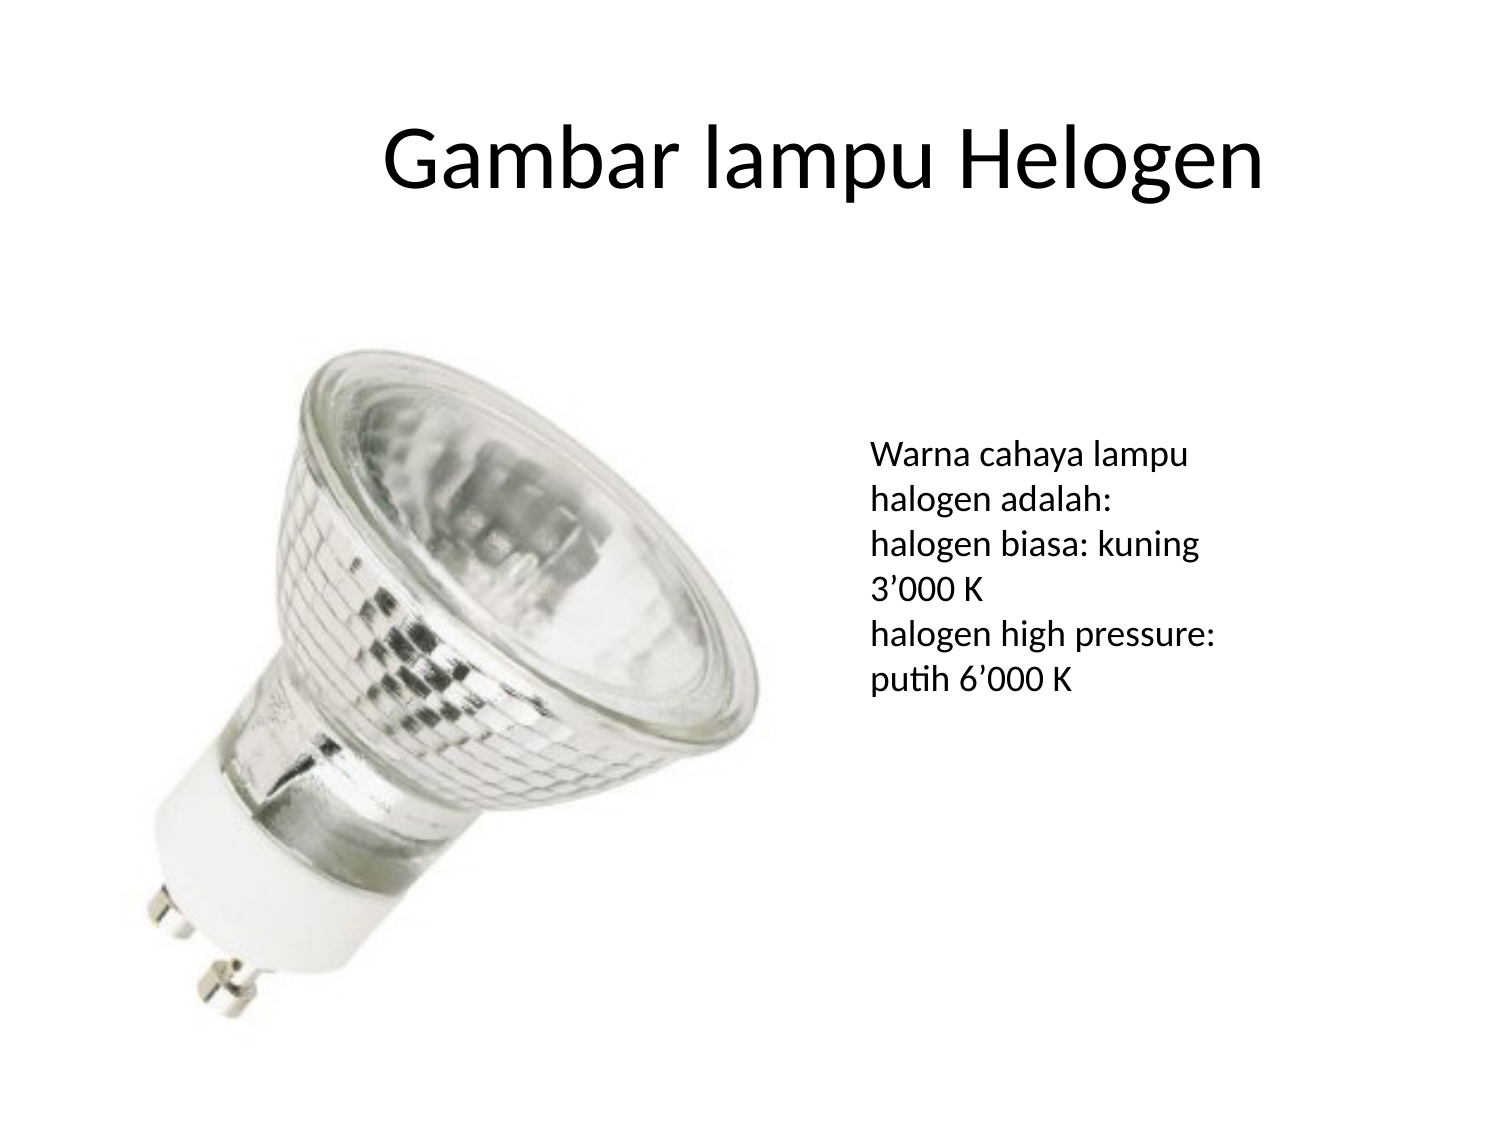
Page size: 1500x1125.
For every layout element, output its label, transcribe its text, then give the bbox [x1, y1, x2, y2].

title Gambar lampu Helogen [150, 58, 1500, 247]
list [93, 327, 809, 1044]
text_box Warna cahaya lampu halogen adalah: halogen biasa: kuning 3’000 K halogen high pressure: putih 6’000 K [855, 421, 1301, 707]
